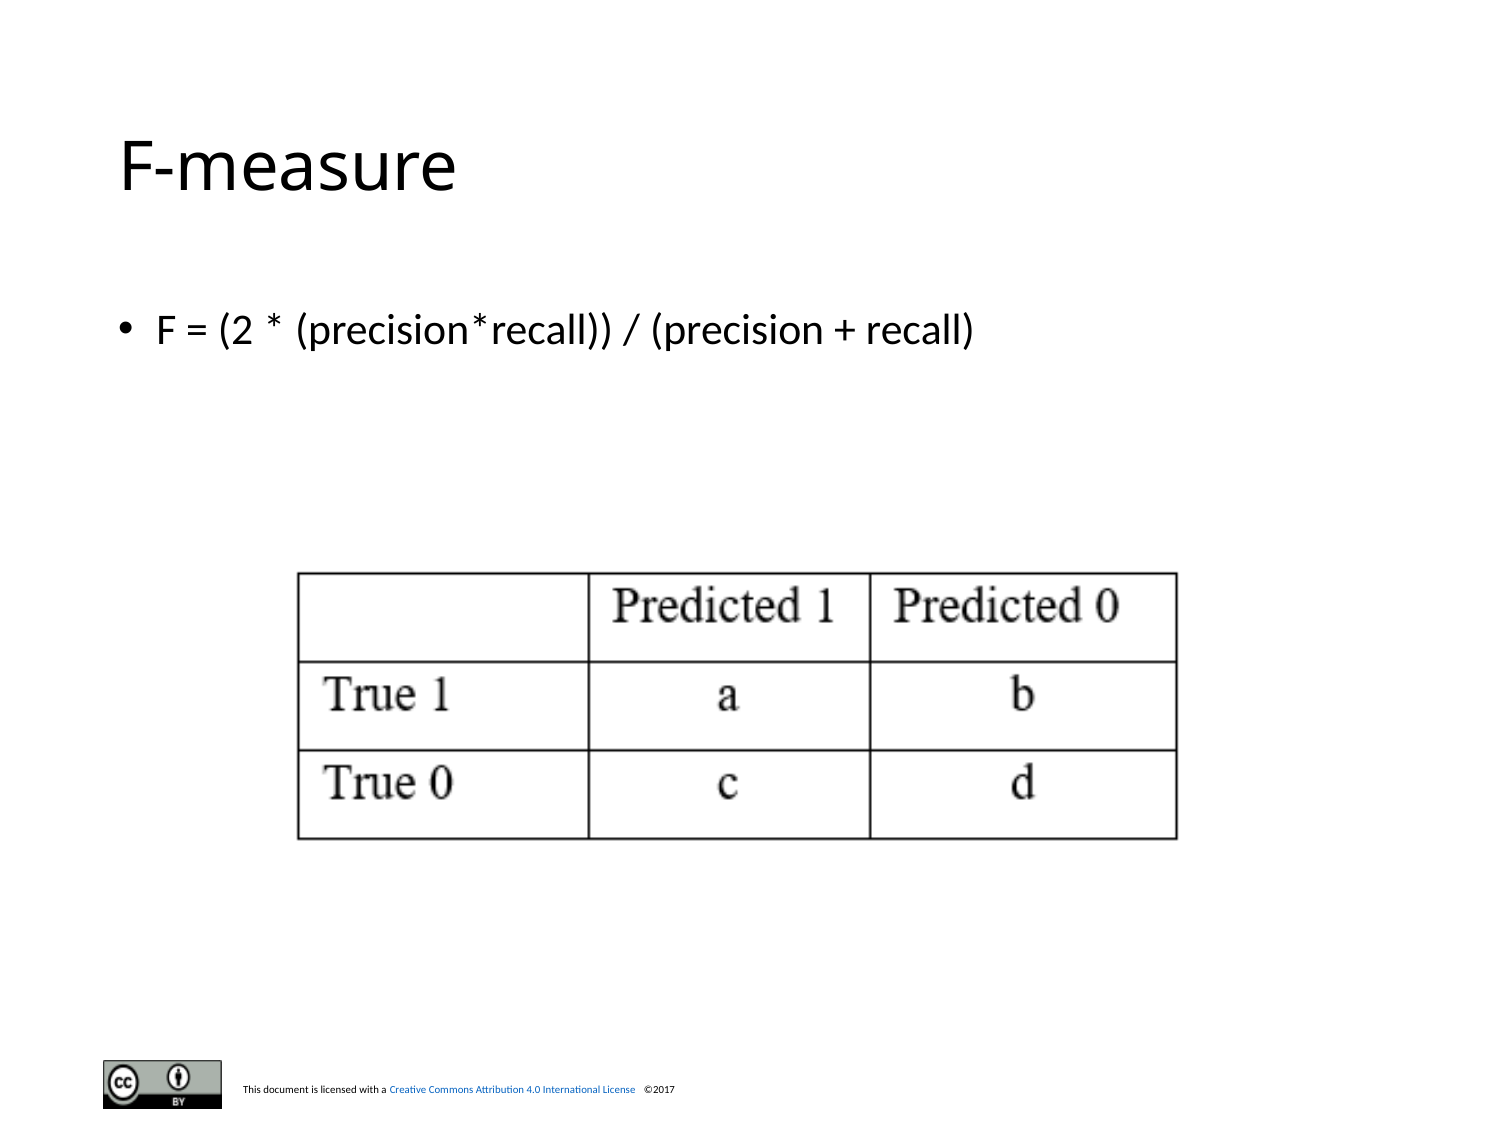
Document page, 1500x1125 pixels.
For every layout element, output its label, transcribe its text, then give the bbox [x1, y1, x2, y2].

picture [238, 543, 1238, 880]
list F = (2 * (precision*recall)) / (precision + recall) [103, 299, 1397, 1014]
title F-measure [103, 59, 1397, 278]
picture [103, 1060, 222, 1109]
